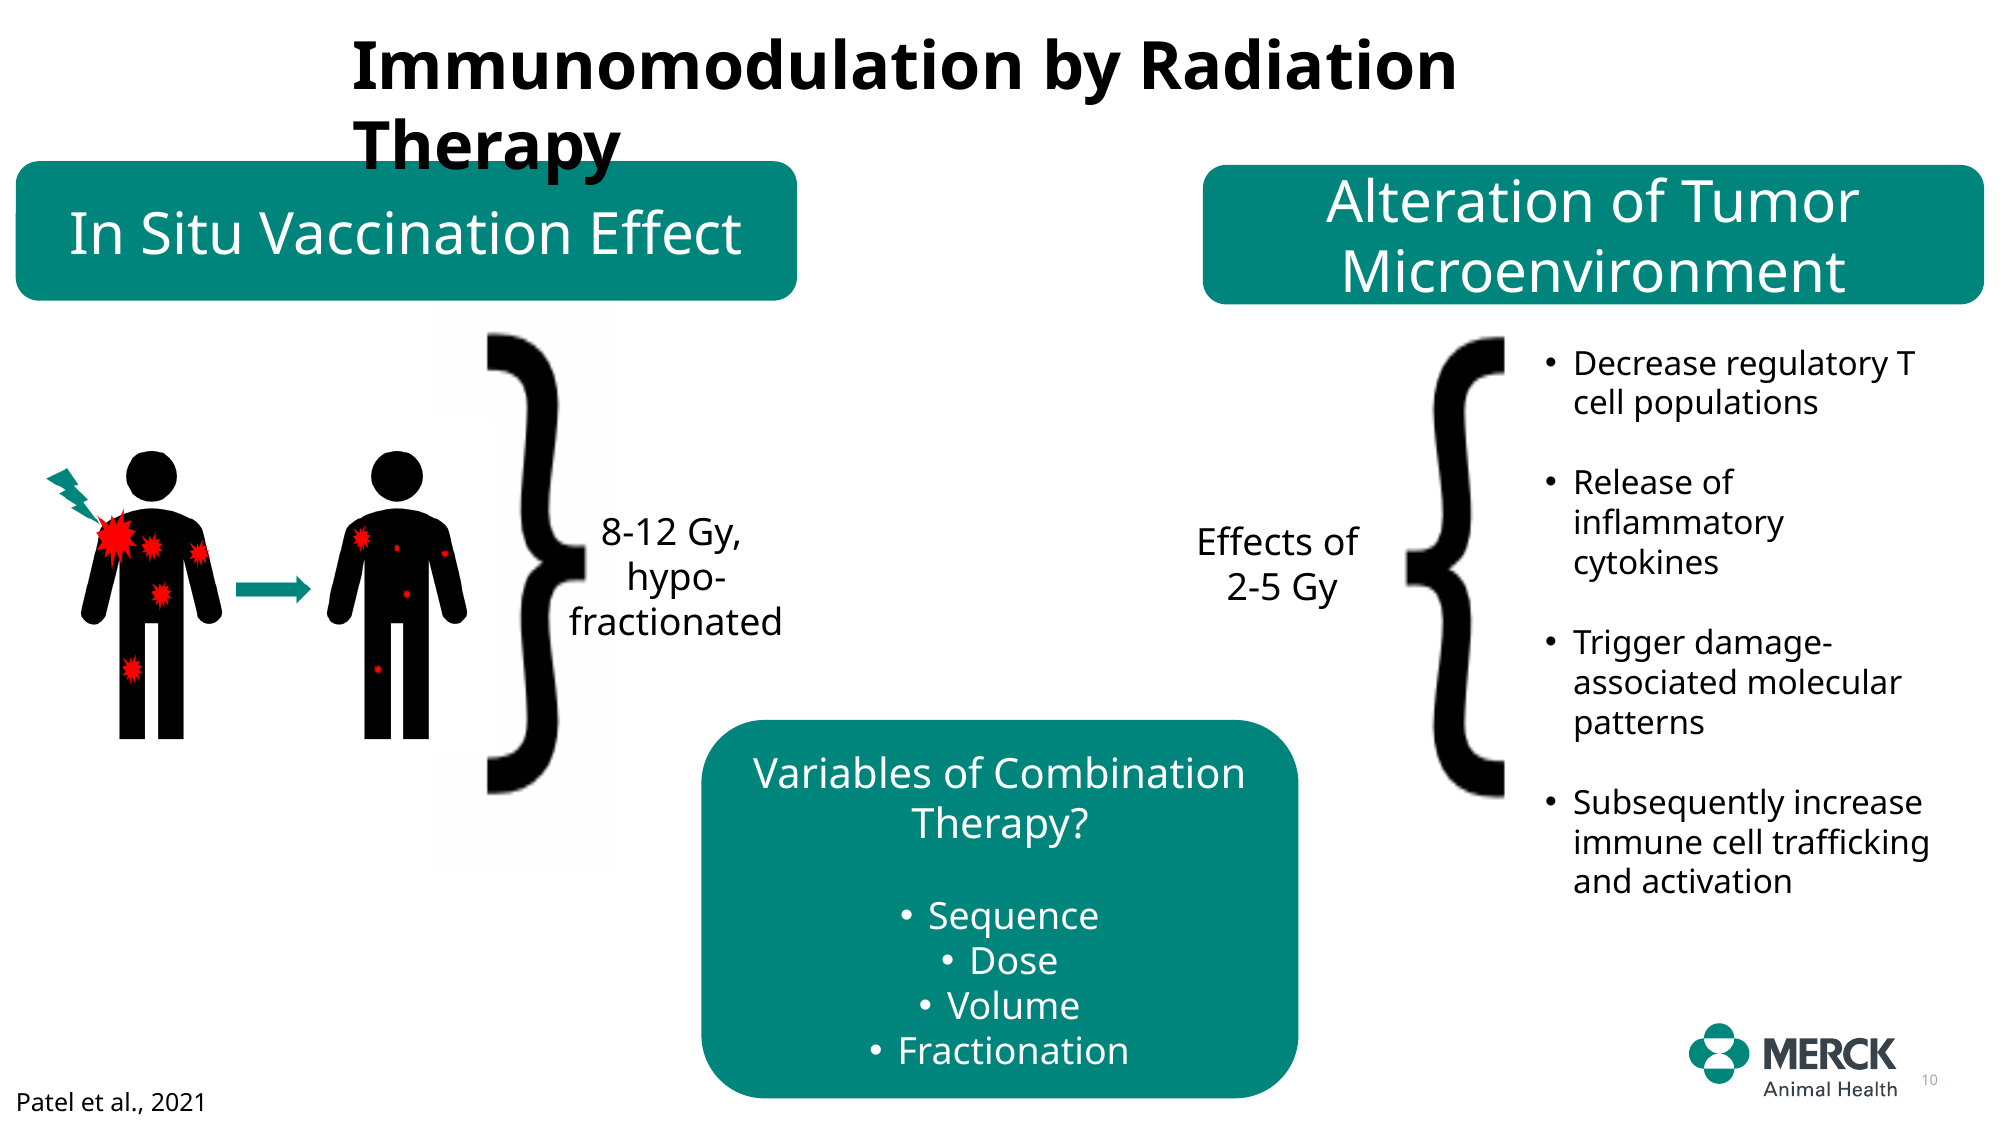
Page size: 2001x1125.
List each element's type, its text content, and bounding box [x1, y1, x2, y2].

text_box Alteration of Tumor Microenvironment [1201, 163, 1986, 306]
text_box Immunomodulation by Radiation Therapy [352, 23, 1648, 137]
text_box Effects of 2-5 Gy [1170, 517, 1374, 620]
text_box Decrease regulatory T cell populations Release of inflammatory cytokines Trigger damage-associated molecular patterns Subsequently increase immune cell trafficking and activation [1557, 341, 1938, 835]
picture [32, 269, 618, 870]
text_box In Situ Vaccination Effect [14, 160, 798, 302]
text_box 8-12 Gy, hypo-fractionated [618, 507, 830, 599]
text_box Variables of Combination Therapy? Sequence Dose Volume Fractionation [700, 718, 1300, 1100]
slide_number 10 [1900, 1062, 1938, 1099]
text_box Patel et al., 2021 [15, 1086, 280, 1125]
picture [1374, 262, 1557, 863]
